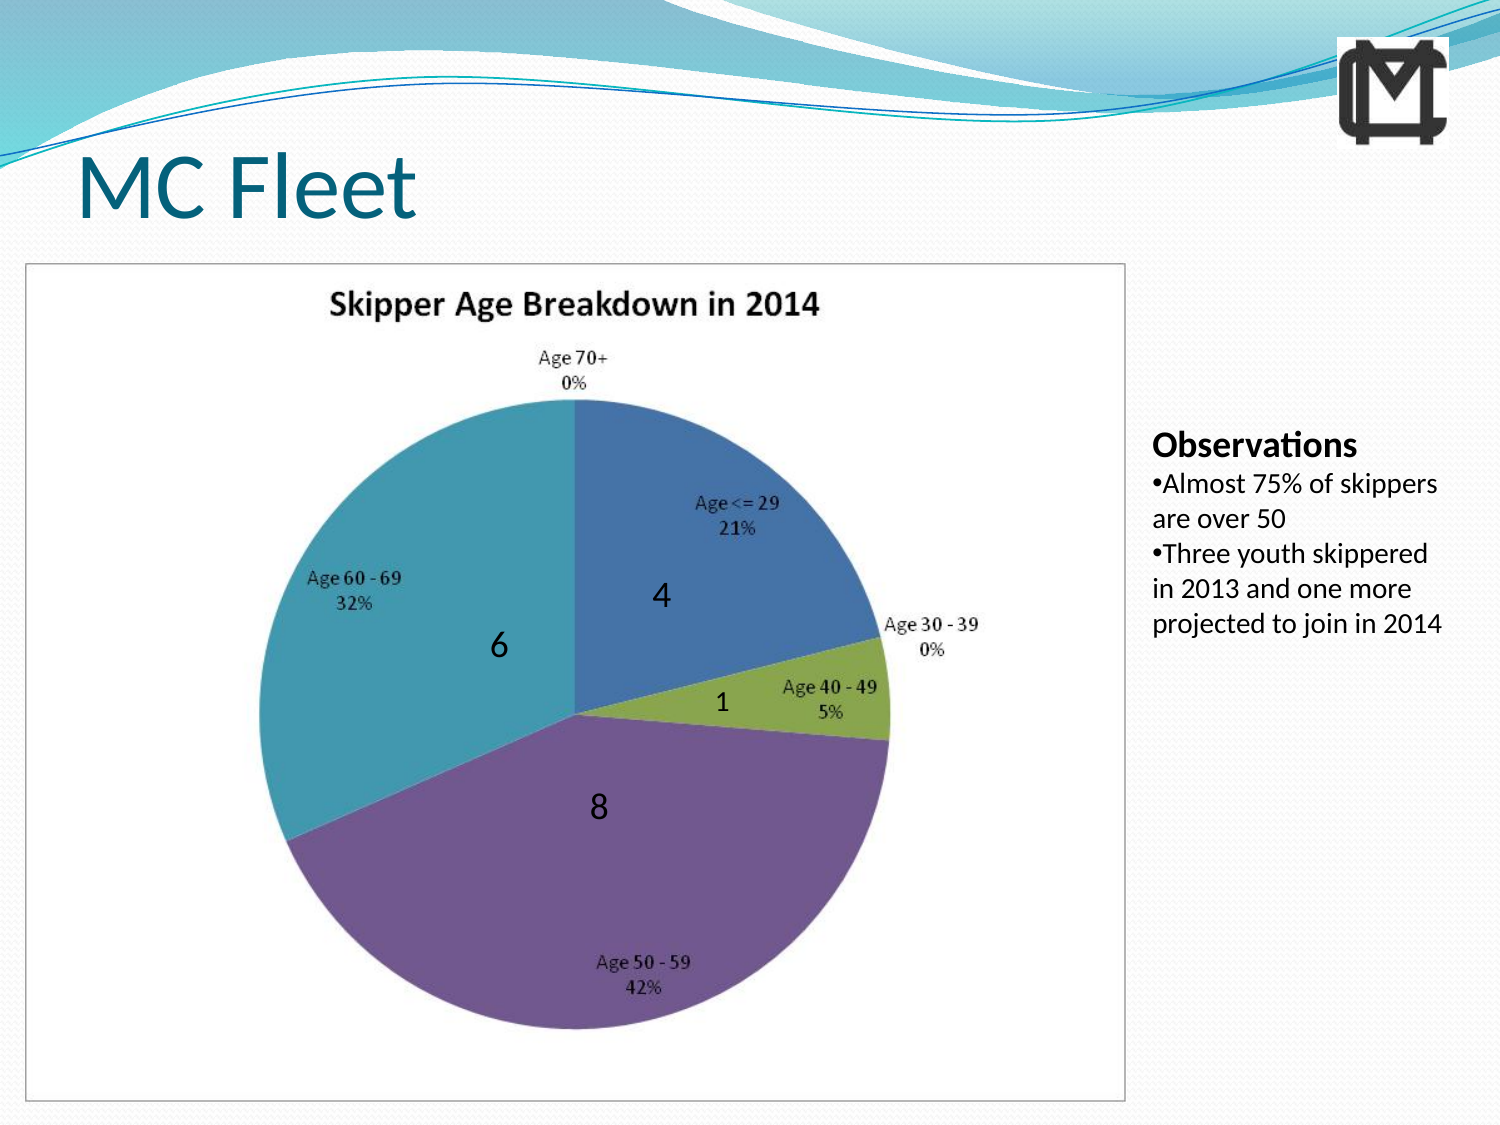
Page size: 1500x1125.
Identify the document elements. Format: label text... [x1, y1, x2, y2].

picture [1337, 37, 1449, 149]
text_box Observations Almost 75% of skippers are over 50 Three youth skippered in 2013 and one more projected to join in 2014 [1137, 412, 1463, 647]
title MC Fleet [75, 115, 1425, 238]
picture [24, 262, 1127, 1103]
